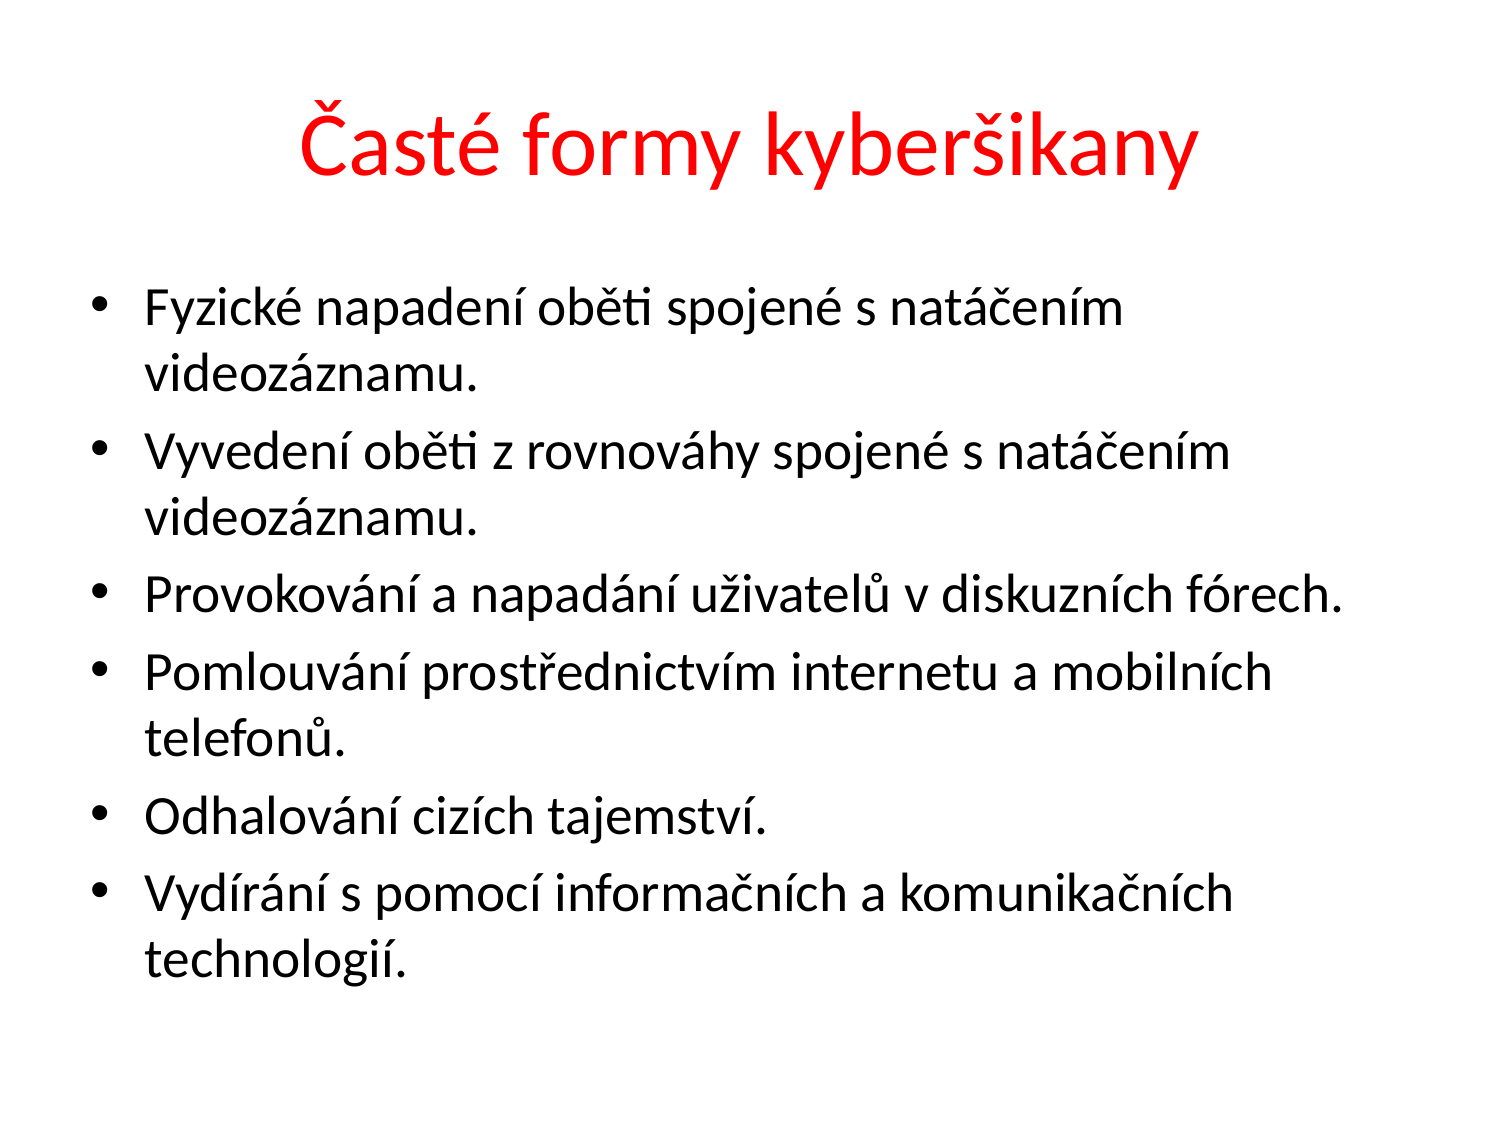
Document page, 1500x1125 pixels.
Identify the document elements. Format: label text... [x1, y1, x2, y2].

title Časté formy kyberšikany [75, 45, 1425, 233]
list Fyzické napadení oběti spojené s natáčením videozáznamu. Vyvedení oběti z rovnováhy spojené s natáčením videozáznamu. Provokování a napadání uživatelů v diskuzních fórech. Pomlouvání prostřednictvím internetu a mobilních telefonů. Odhalování cizích tajemství. Vydírání s pomocí informačních a komunikačních technologií. [75, 262, 1425, 1005]
